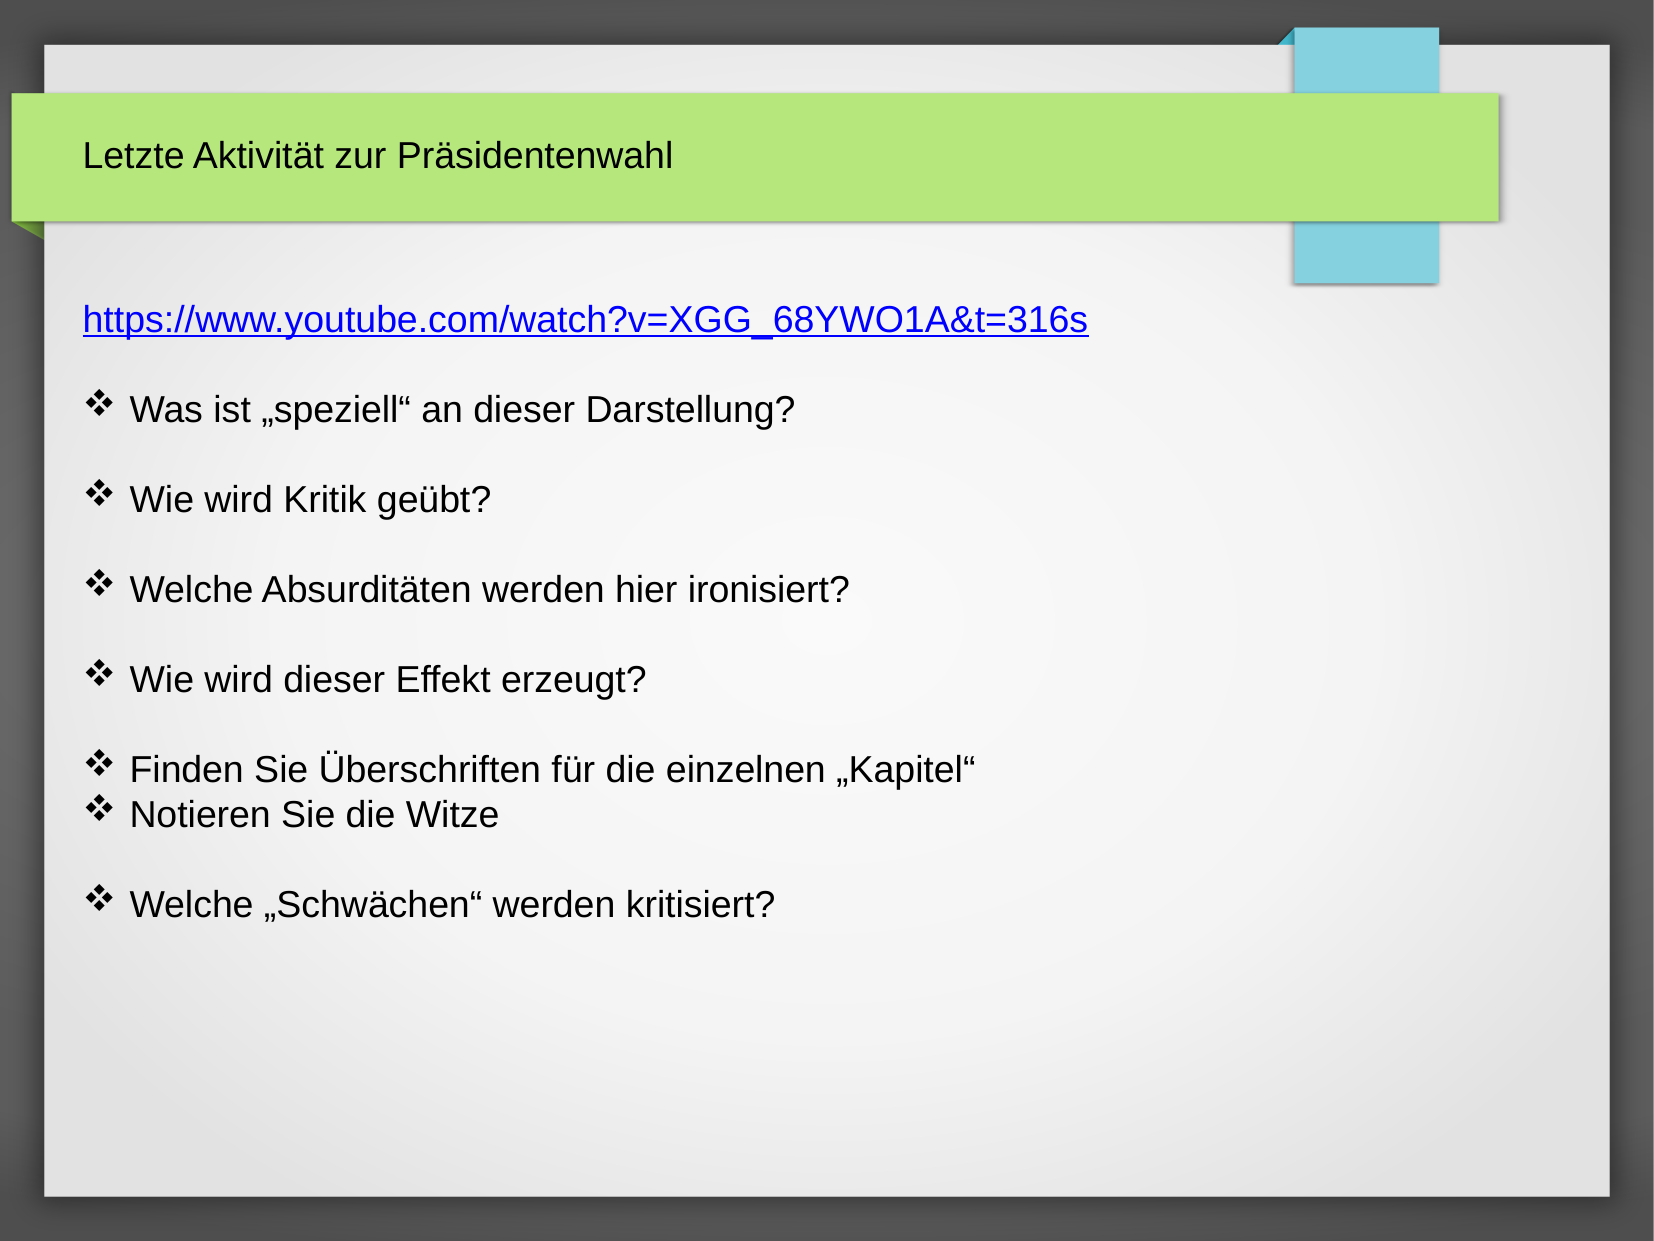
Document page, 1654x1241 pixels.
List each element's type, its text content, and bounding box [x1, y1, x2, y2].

title Letzte Aktivität zur Präsidentenwahl [82, 94, 1264, 213]
picture [0, 0, 1654, 1241]
list https://www.youtube.com/watch?v=XGG_68YWO1A&t=316s Was ist „speziell“ an dieser Darstellung? Wie wird Kritik geübt? Welche Absurditäten werden hier ironisiert? Wie wird dieser Effekt erzeugt? Finden Sie Überschriften für die einzelnen „Kapitel“ Notieren Sie die Witze Welche „Schwächen“ werden kritisiert? [82, 295, 1571, 1015]
